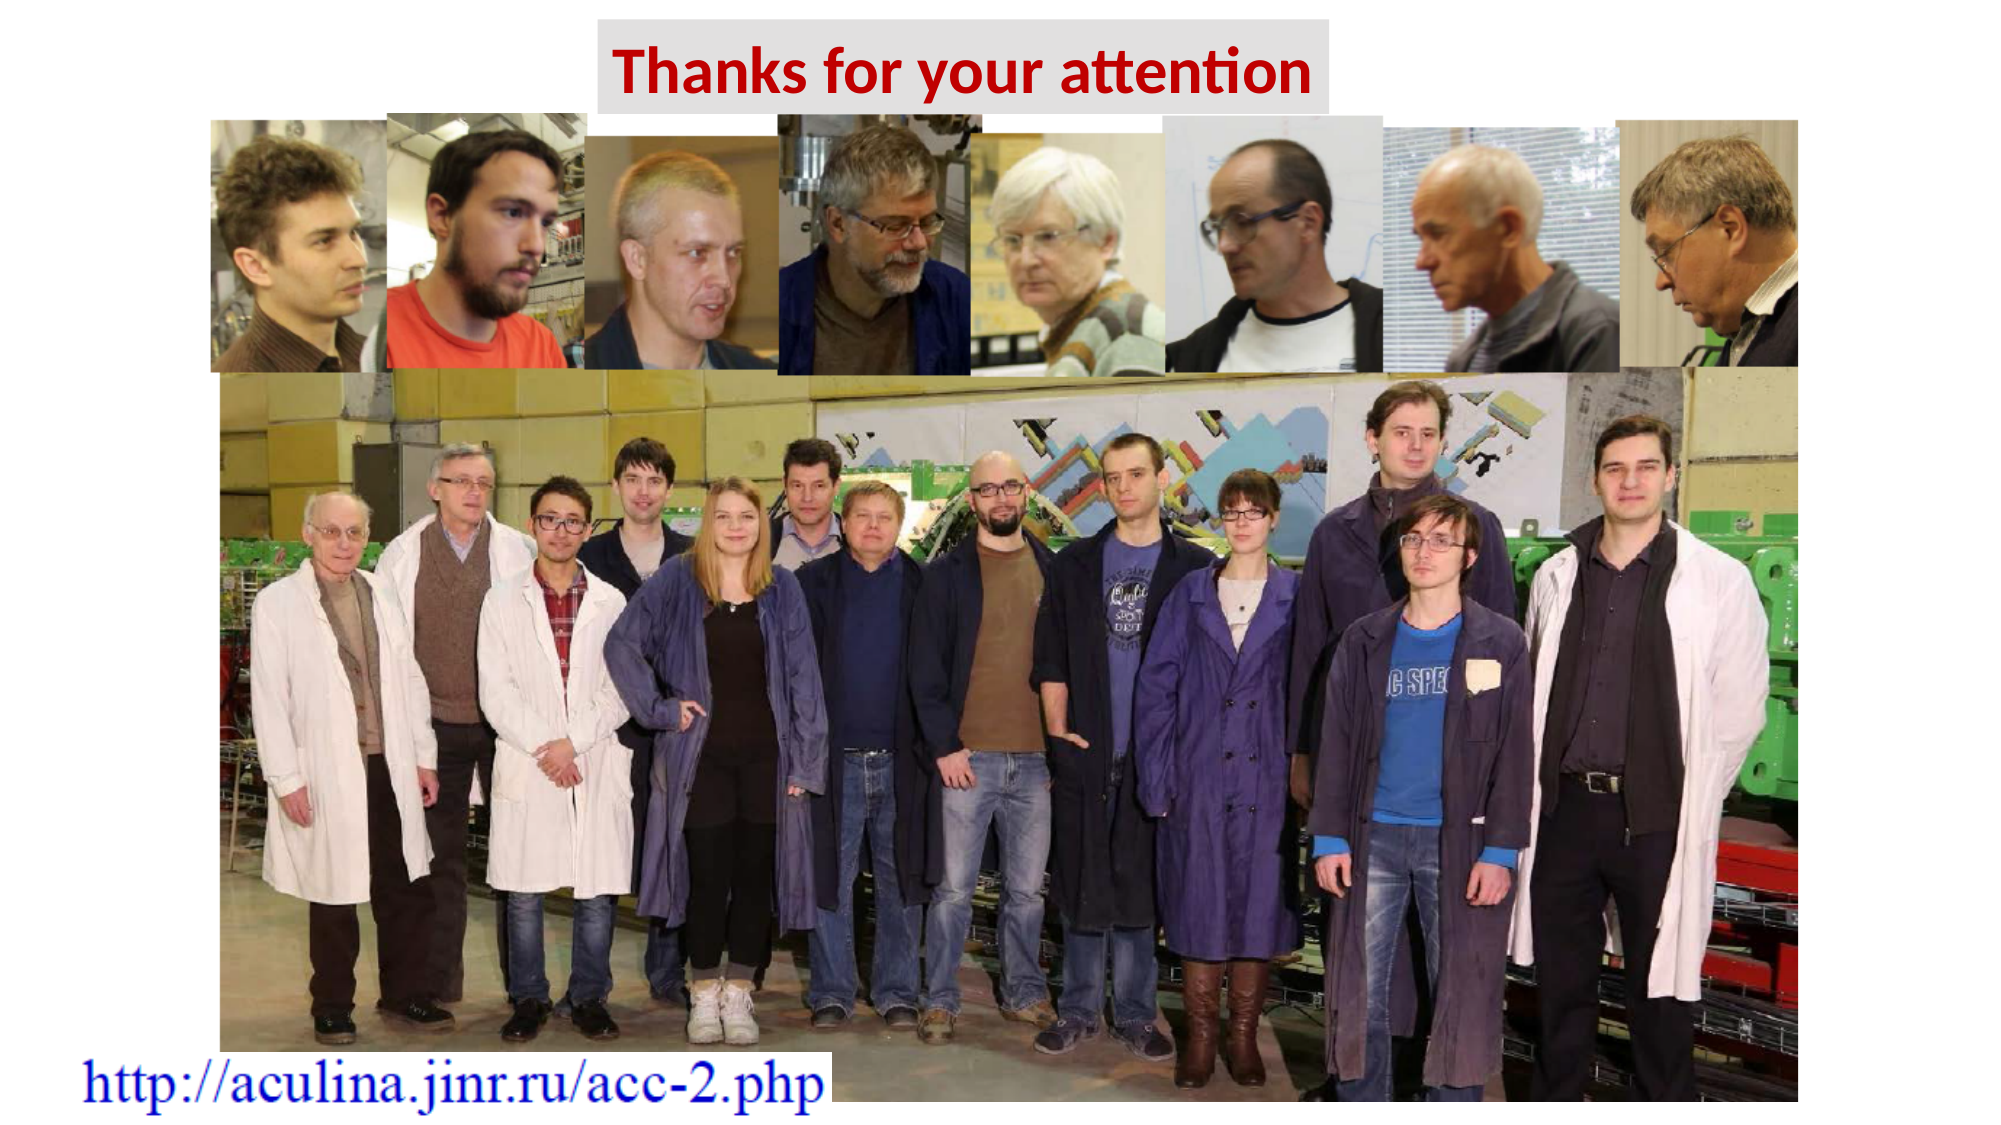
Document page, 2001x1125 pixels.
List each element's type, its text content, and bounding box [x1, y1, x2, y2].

text_box Thanks for your attention [597, 19, 1330, 113]
picture [70, 113, 1799, 1125]
